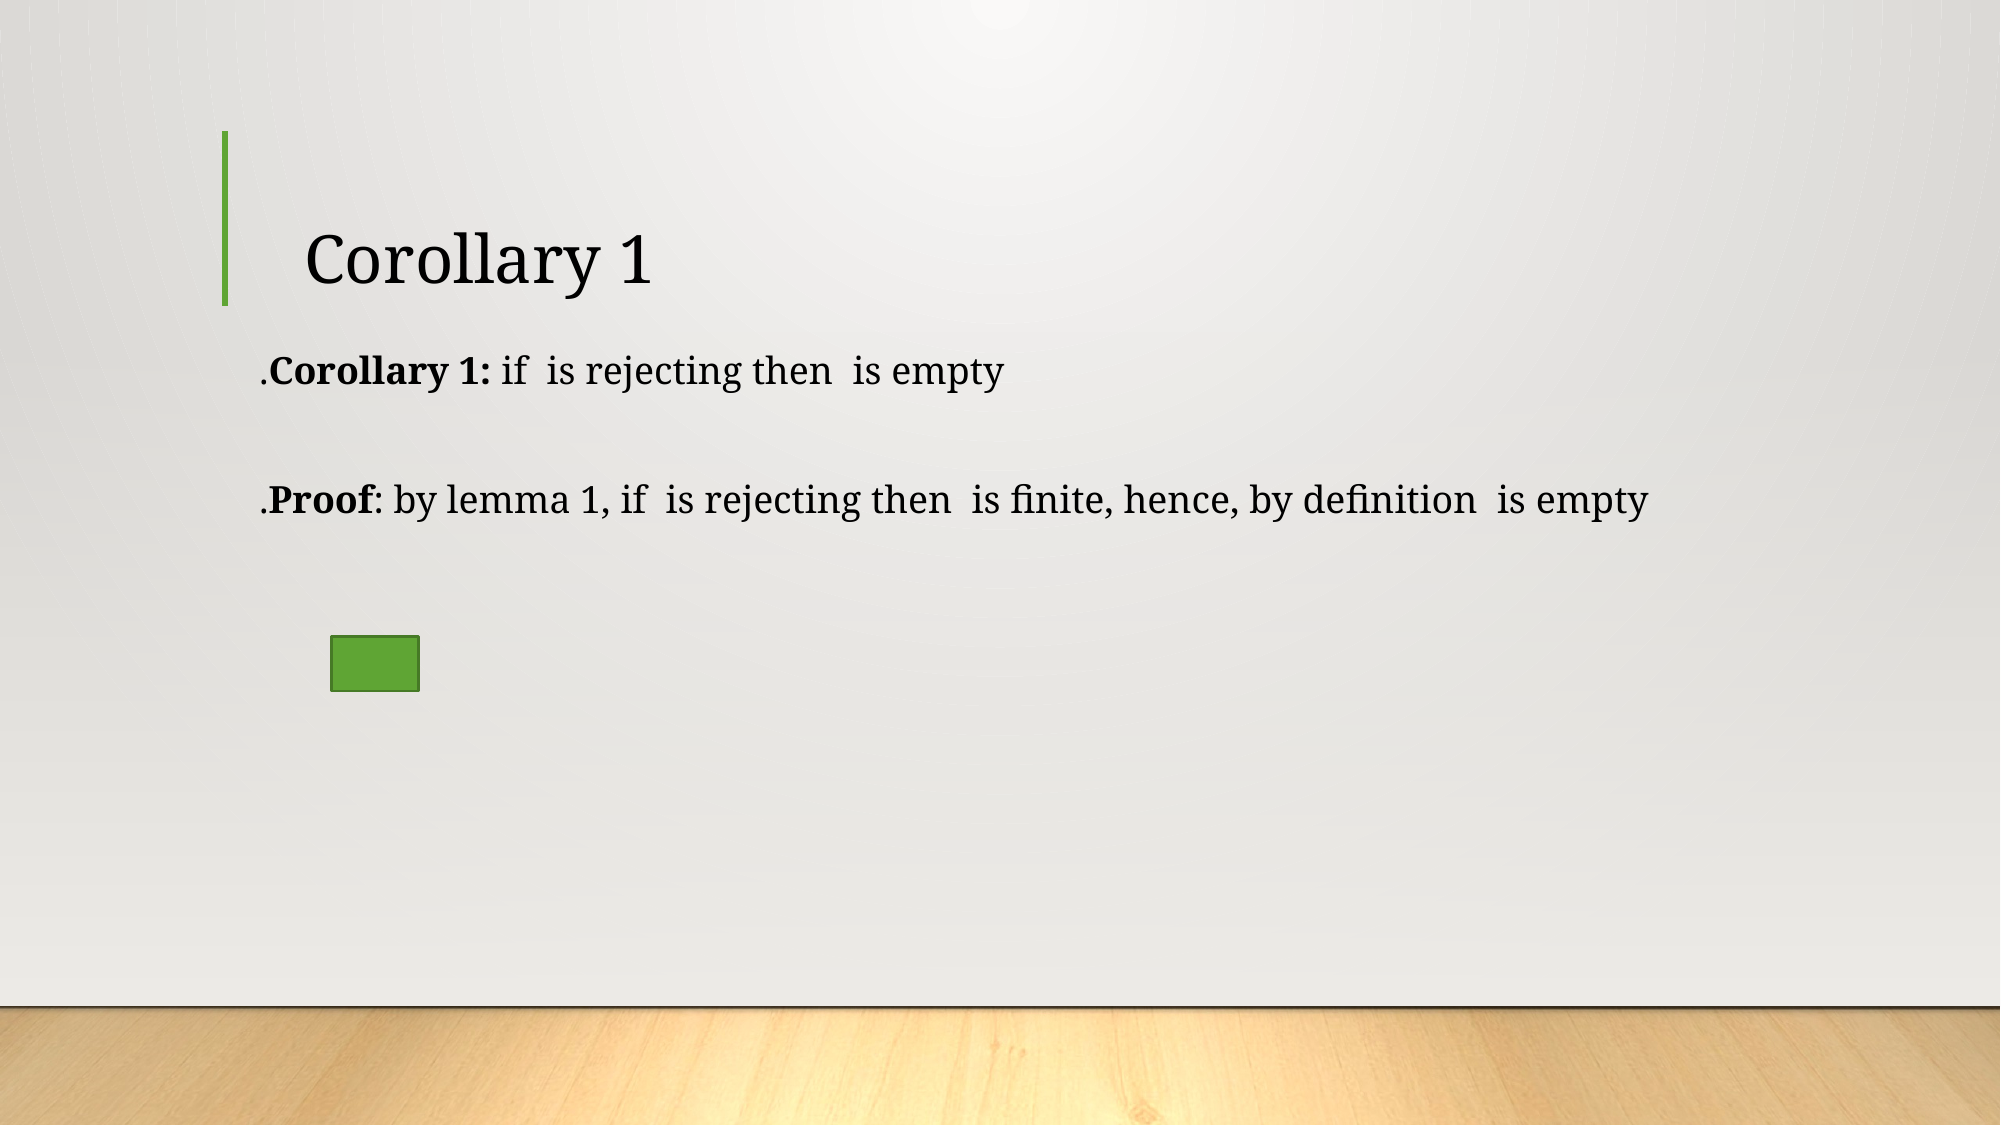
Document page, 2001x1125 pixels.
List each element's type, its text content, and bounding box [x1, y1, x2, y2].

picture [0, 1006, 2000, 1125]
title Corollary 1 [251, 131, 1814, 305]
text_box [330, 635, 420, 692]
